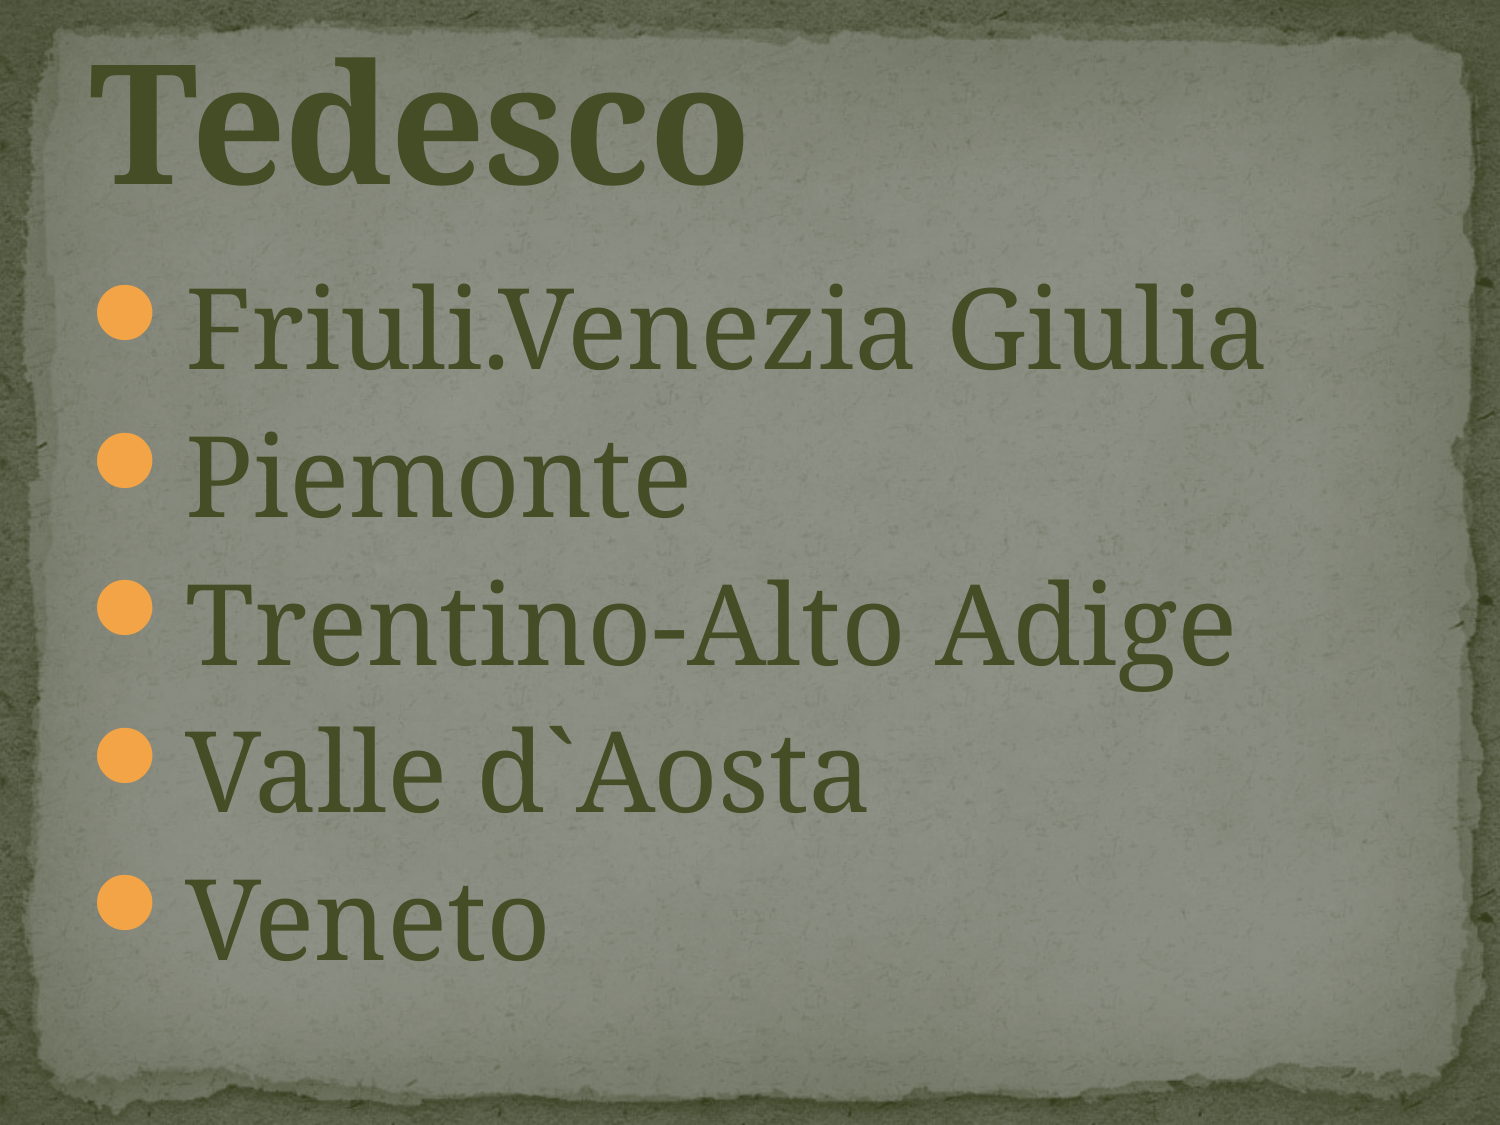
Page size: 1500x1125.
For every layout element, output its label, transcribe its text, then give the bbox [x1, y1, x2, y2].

list Friuli.Venezia Giulia Piemonte Trentino-Alto Adige Valle d`Aosta Veneto [75, 249, 1425, 1000]
title Tedesco [74, 24, 1425, 225]
